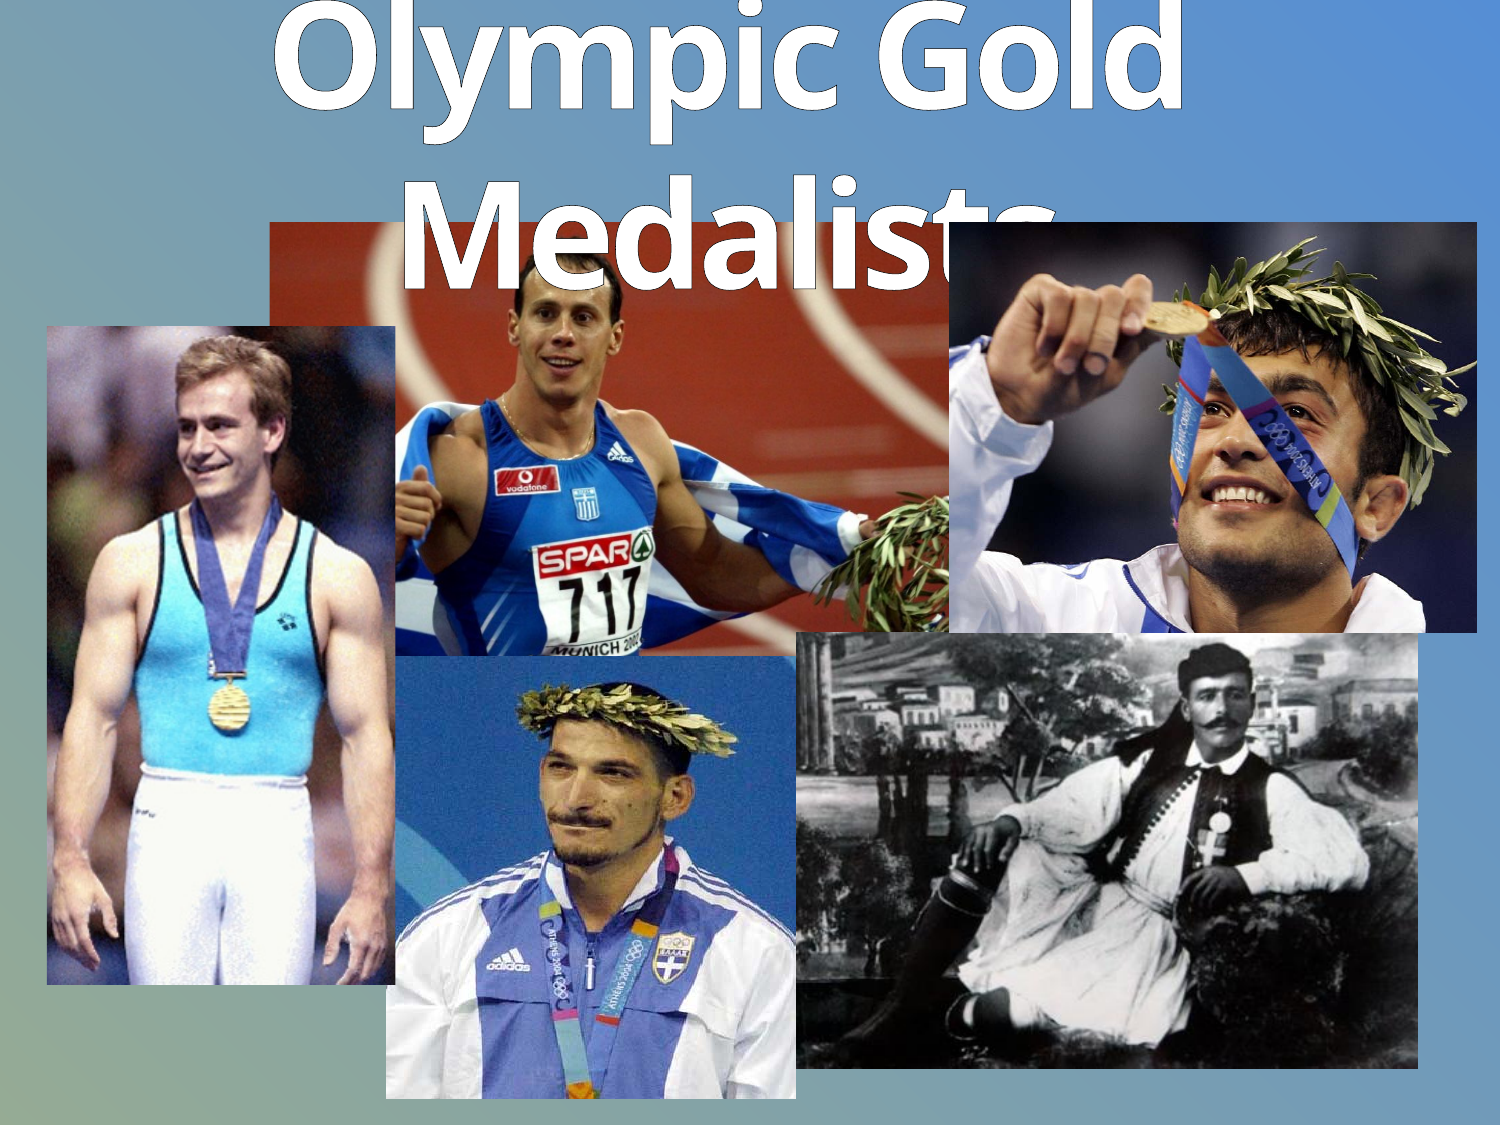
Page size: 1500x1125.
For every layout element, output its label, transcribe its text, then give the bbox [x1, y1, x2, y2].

title Olympic Gold Medalists [0, 45, 1500, 233]
picture [46, 222, 1477, 1099]
